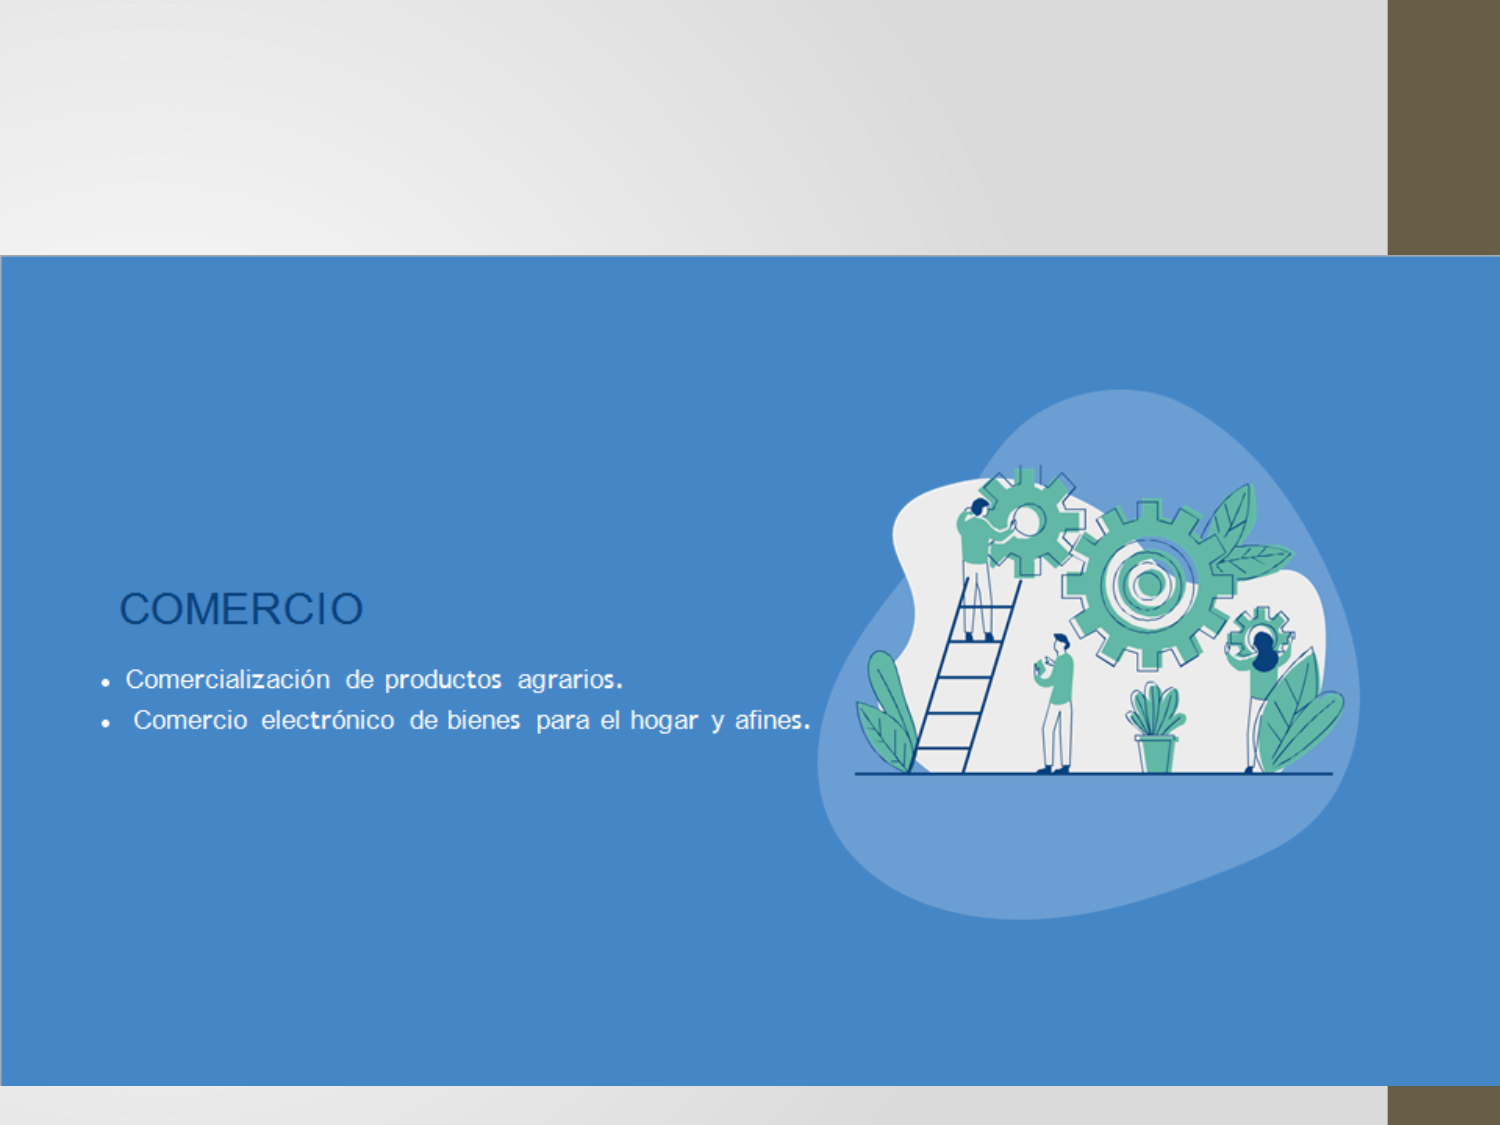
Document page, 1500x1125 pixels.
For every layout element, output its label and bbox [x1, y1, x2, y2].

picture [0, 254, 1500, 1086]
